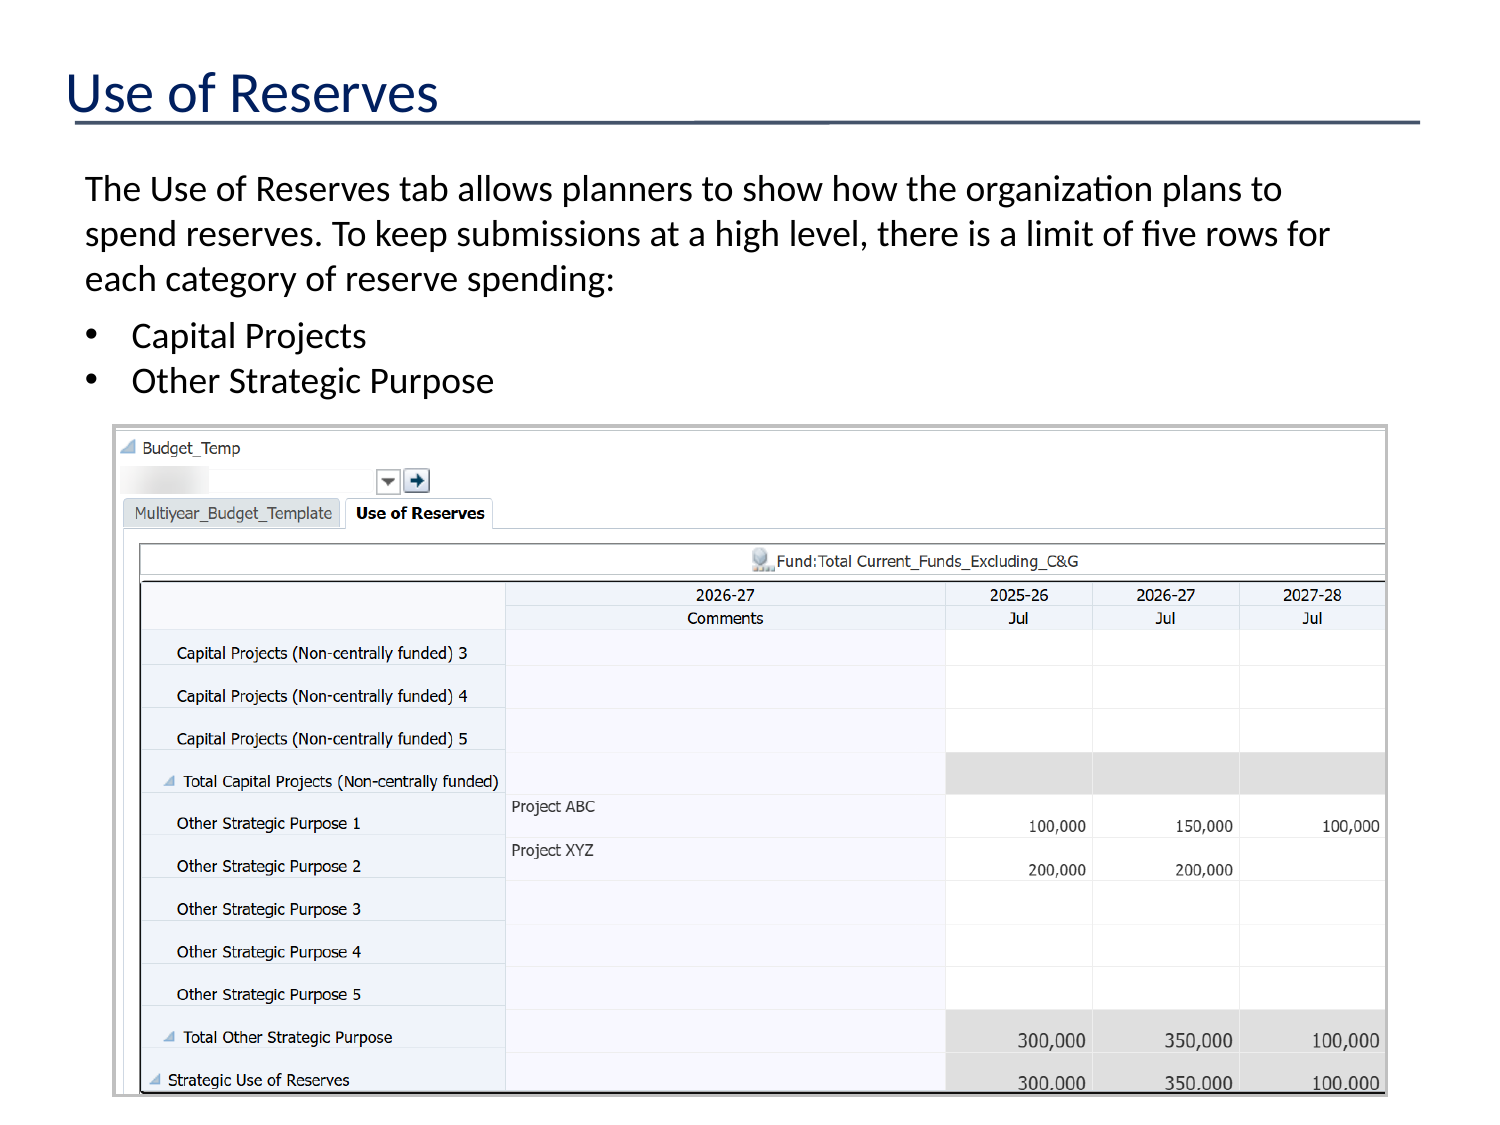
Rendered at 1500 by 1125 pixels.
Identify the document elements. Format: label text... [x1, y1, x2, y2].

title Use of Reserves [65, 54, 1435, 111]
text_box The Use of Reserves tab allows planners to show how the organization plans to spend reserves. To keep submissions at a high level, there is a limit of five rows for each category of reserve spending: Capital Projects Other Strategic Purpose [70, 156, 1350, 409]
picture [112, 424, 1388, 1097]
